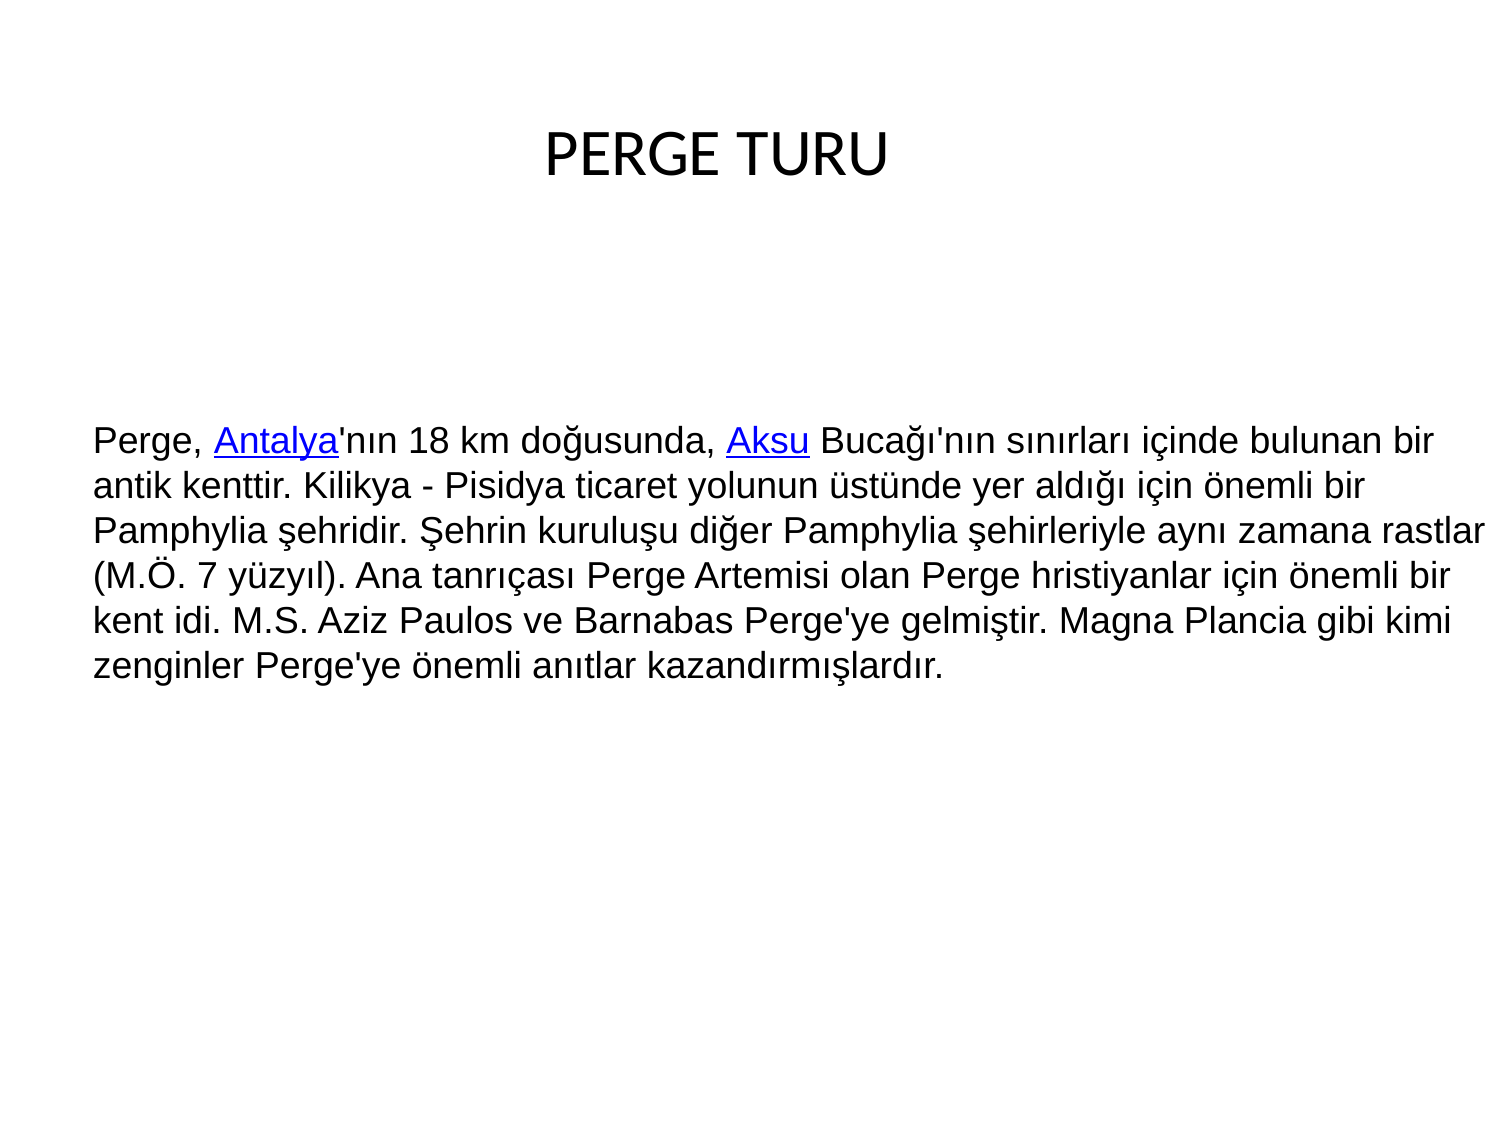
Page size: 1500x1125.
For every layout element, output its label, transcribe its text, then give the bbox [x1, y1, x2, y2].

text_box PERGE TURU [529, 101, 906, 197]
text_box Perge, Antalya'nın 18 km doğusunda, Aksu Bucağı'nın sınırları içinde bulunan bir antik kenttir. Kilikya - Pisidya ticaret yolunun üstünde yer aldığı için önemli bir Pamphylia şehridir. Şehrin kuruluşu diğer Pamphylia şehirleriyle aynı zamana rastlar (M.Ö. 7 yüzyıl). Ana tanrıçası Perge Artemisi olan Perge hristiyanlar için önemli bir kent idi. M.S. Aziz Paulos ve Barnabas Perge'ye gelmiştir. Magna Plancia gibi kimi zenginler Perge'ye önemli anıtlar kazandırmışlardır. [78, 408, 1500, 694]
